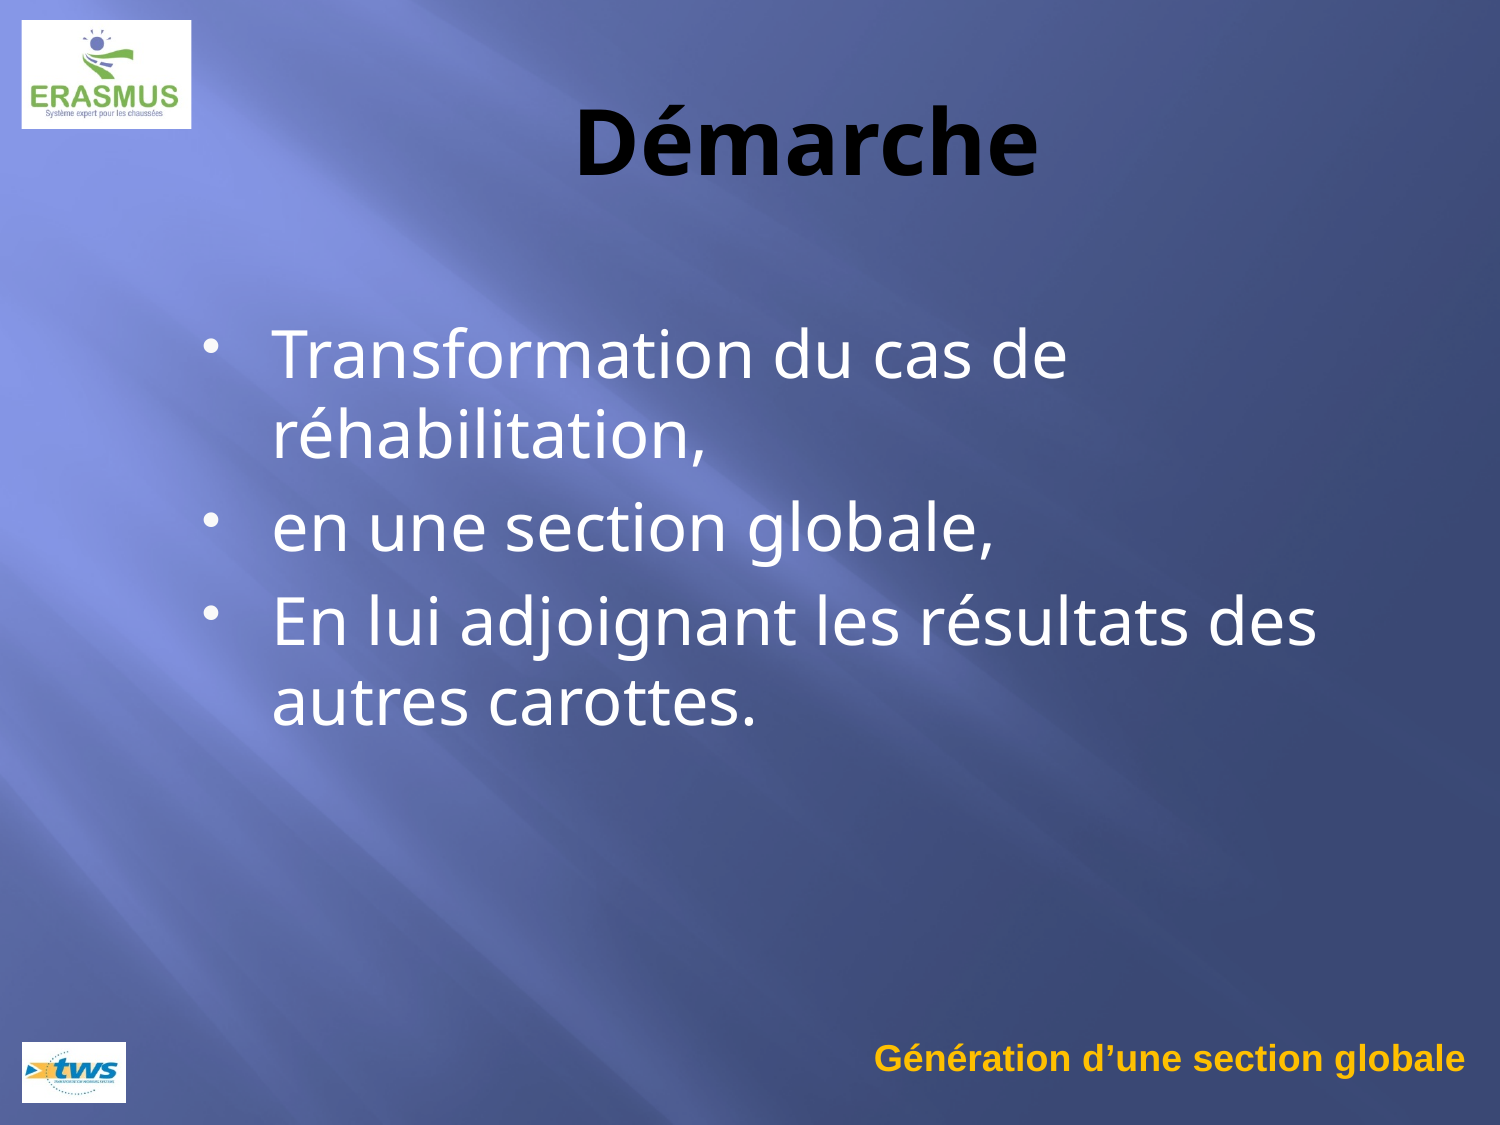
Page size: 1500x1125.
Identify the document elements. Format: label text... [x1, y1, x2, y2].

picture [22, 1042, 126, 1103]
title Démarche [188, 45, 1425, 233]
list Transformation du cas de réhabilitation, en une section globale, En lui adjoignant les résultats des autres carottes. [166, 304, 1459, 1035]
picture [21, 20, 192, 129]
slide_number Génération d’une section globale [594, 1017, 1482, 1096]
